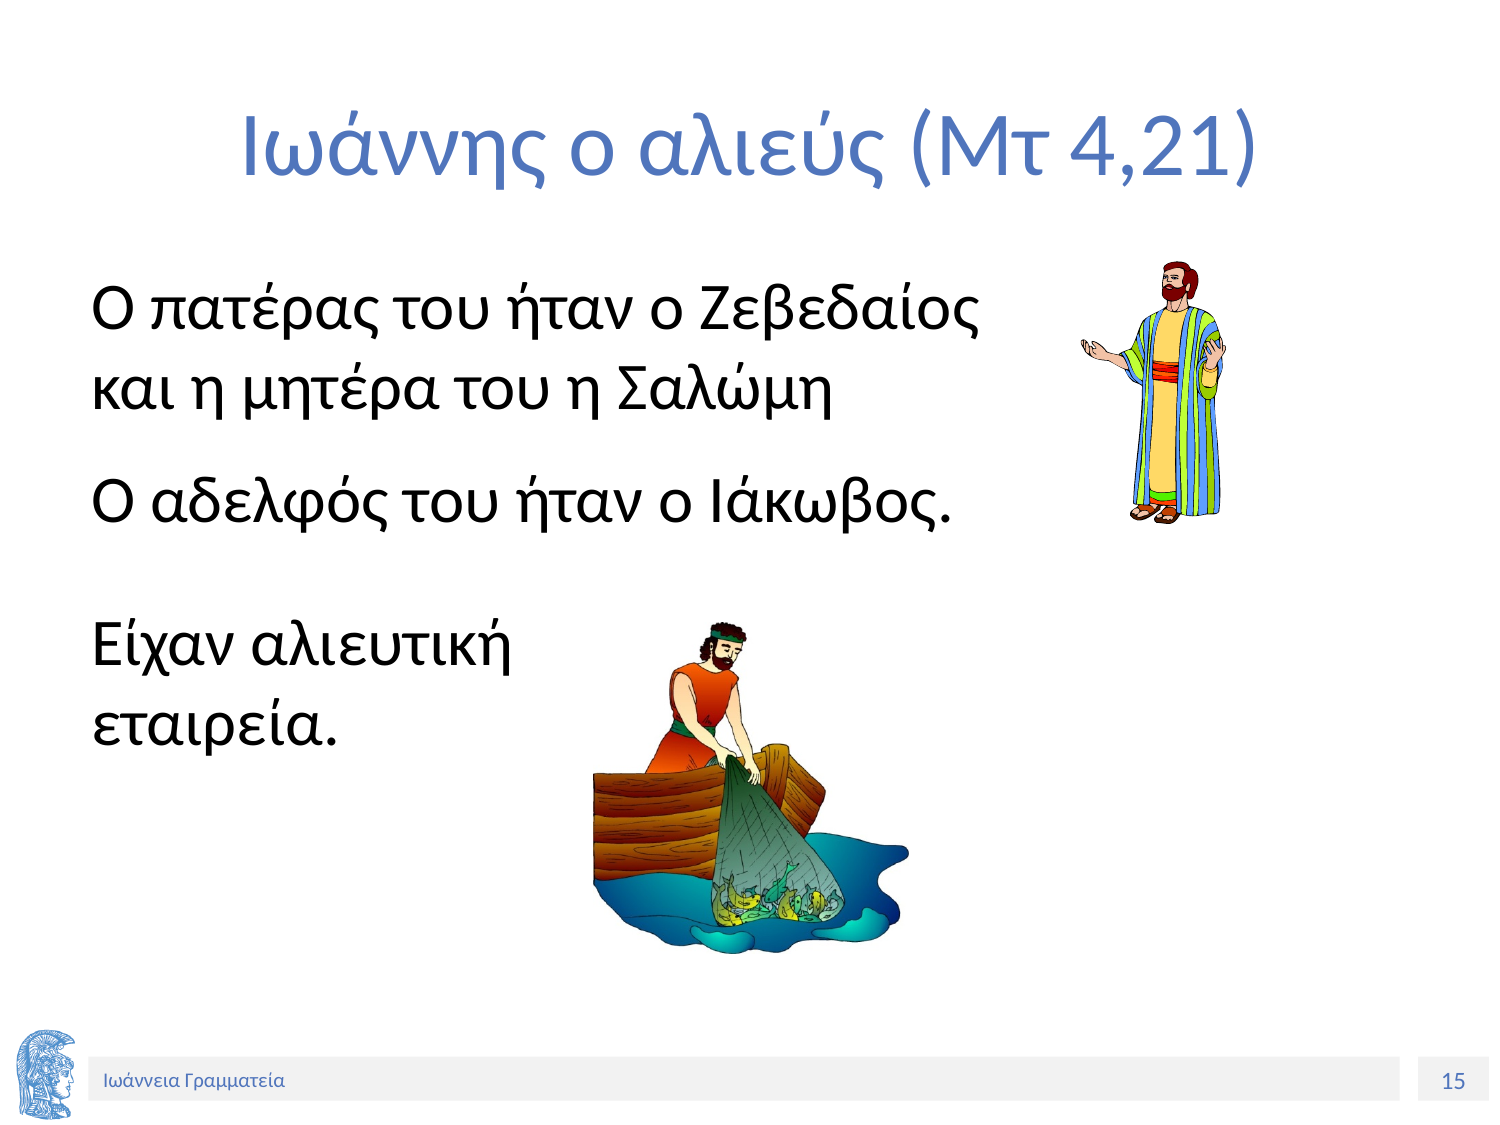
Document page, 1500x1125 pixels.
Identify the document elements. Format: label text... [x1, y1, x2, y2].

list Ο πατέρας του ήταν ο Ζεβεδαίος και η μητέρα του η Σαλώμη Ο αδελφός του ήταν ο Ιάκωβος. Είχαν αλιευτική εταιρεία. [76, 255, 1427, 998]
title Ιωάννης ο αλιεύς (Mτ 4,21) [75, 45, 1425, 233]
picture [9, 1026, 81, 1120]
picture [593, 622, 909, 954]
picture [1080, 255, 1229, 528]
